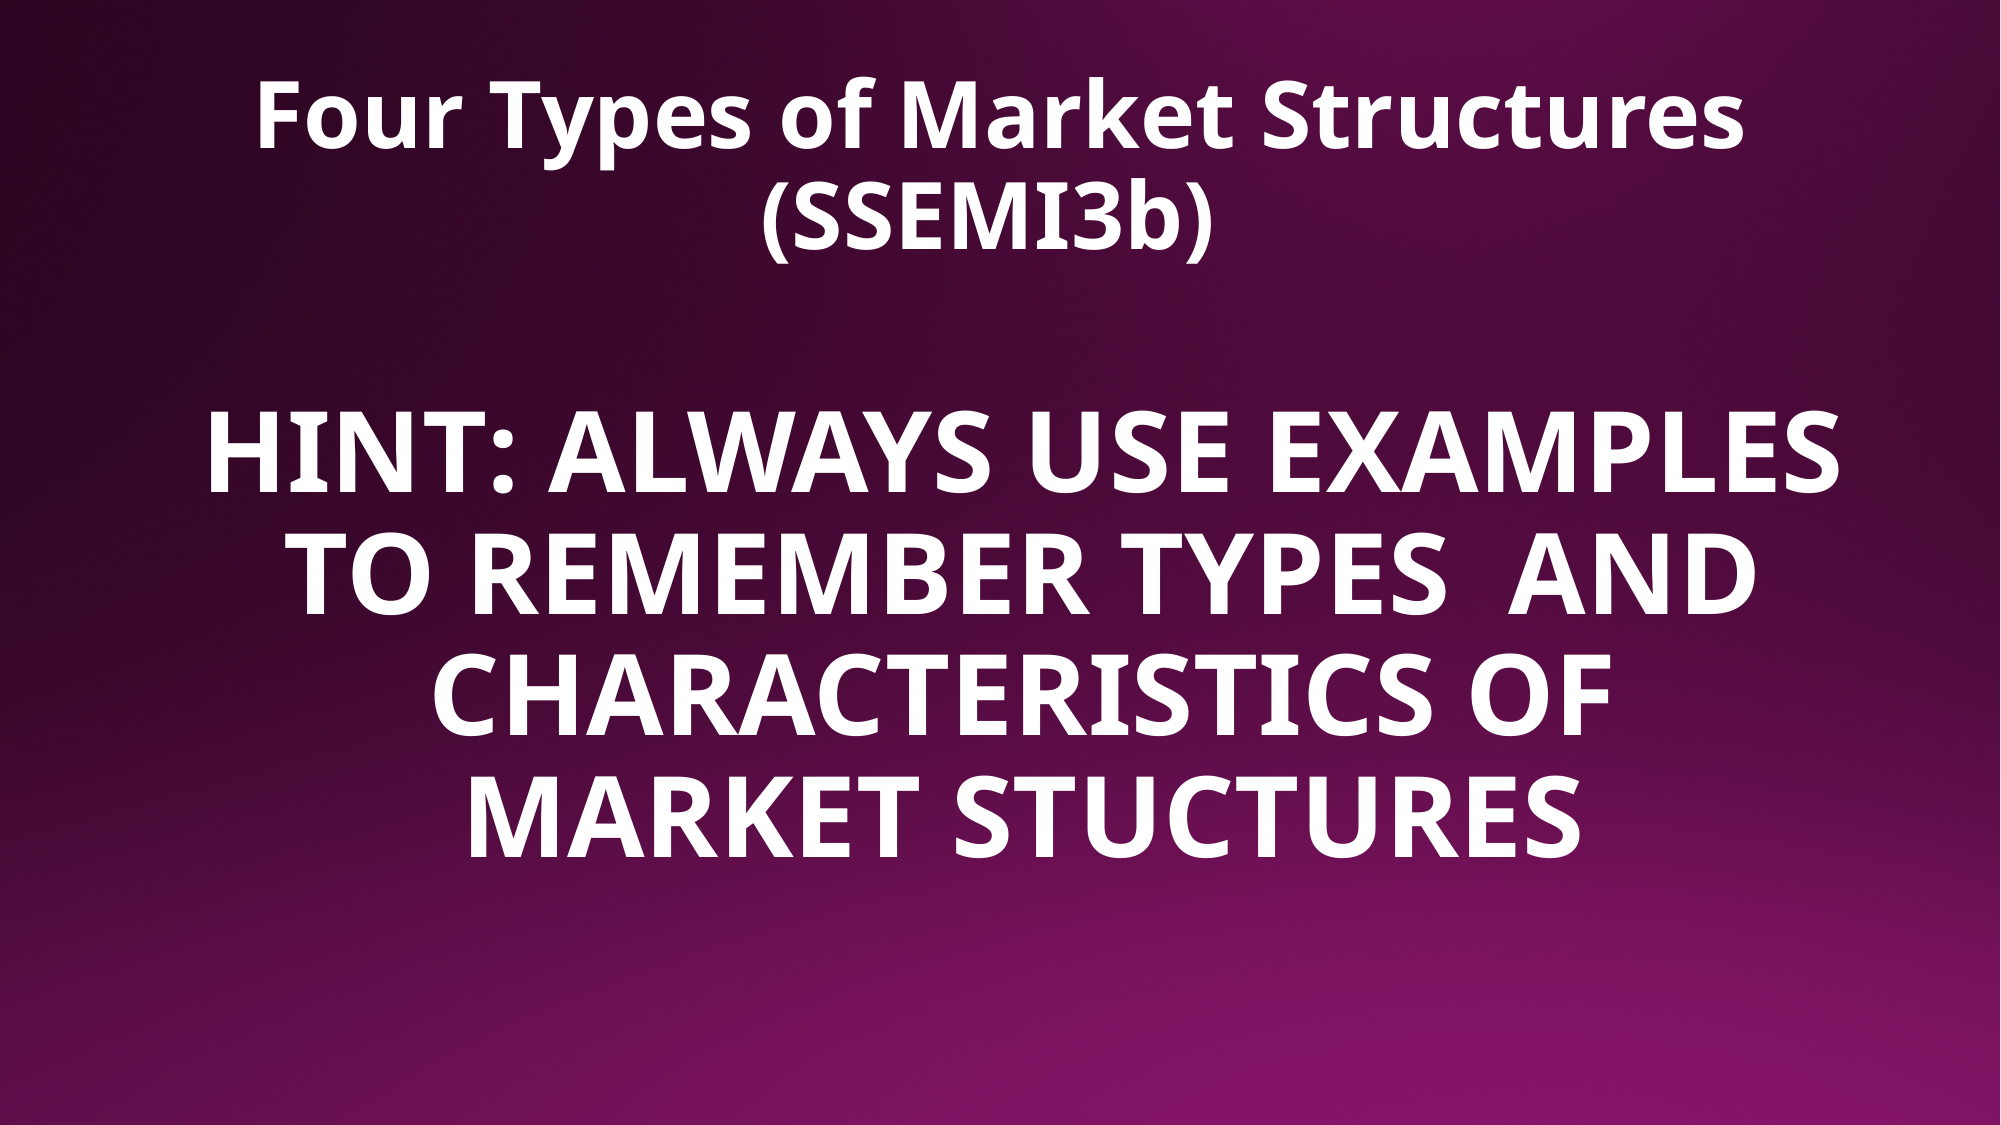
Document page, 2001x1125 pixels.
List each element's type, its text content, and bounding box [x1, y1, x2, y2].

title Four Types of Market Structures (SSEMI3b) [137, 59, 1863, 278]
picture [0, 0, 2001, 1125]
list HINT: ALWAYS USE EXAMPLES TO REMEMBER TYPES AND CHARACTERISTICS OF MARKET STUCTURES [183, 388, 1863, 1014]
